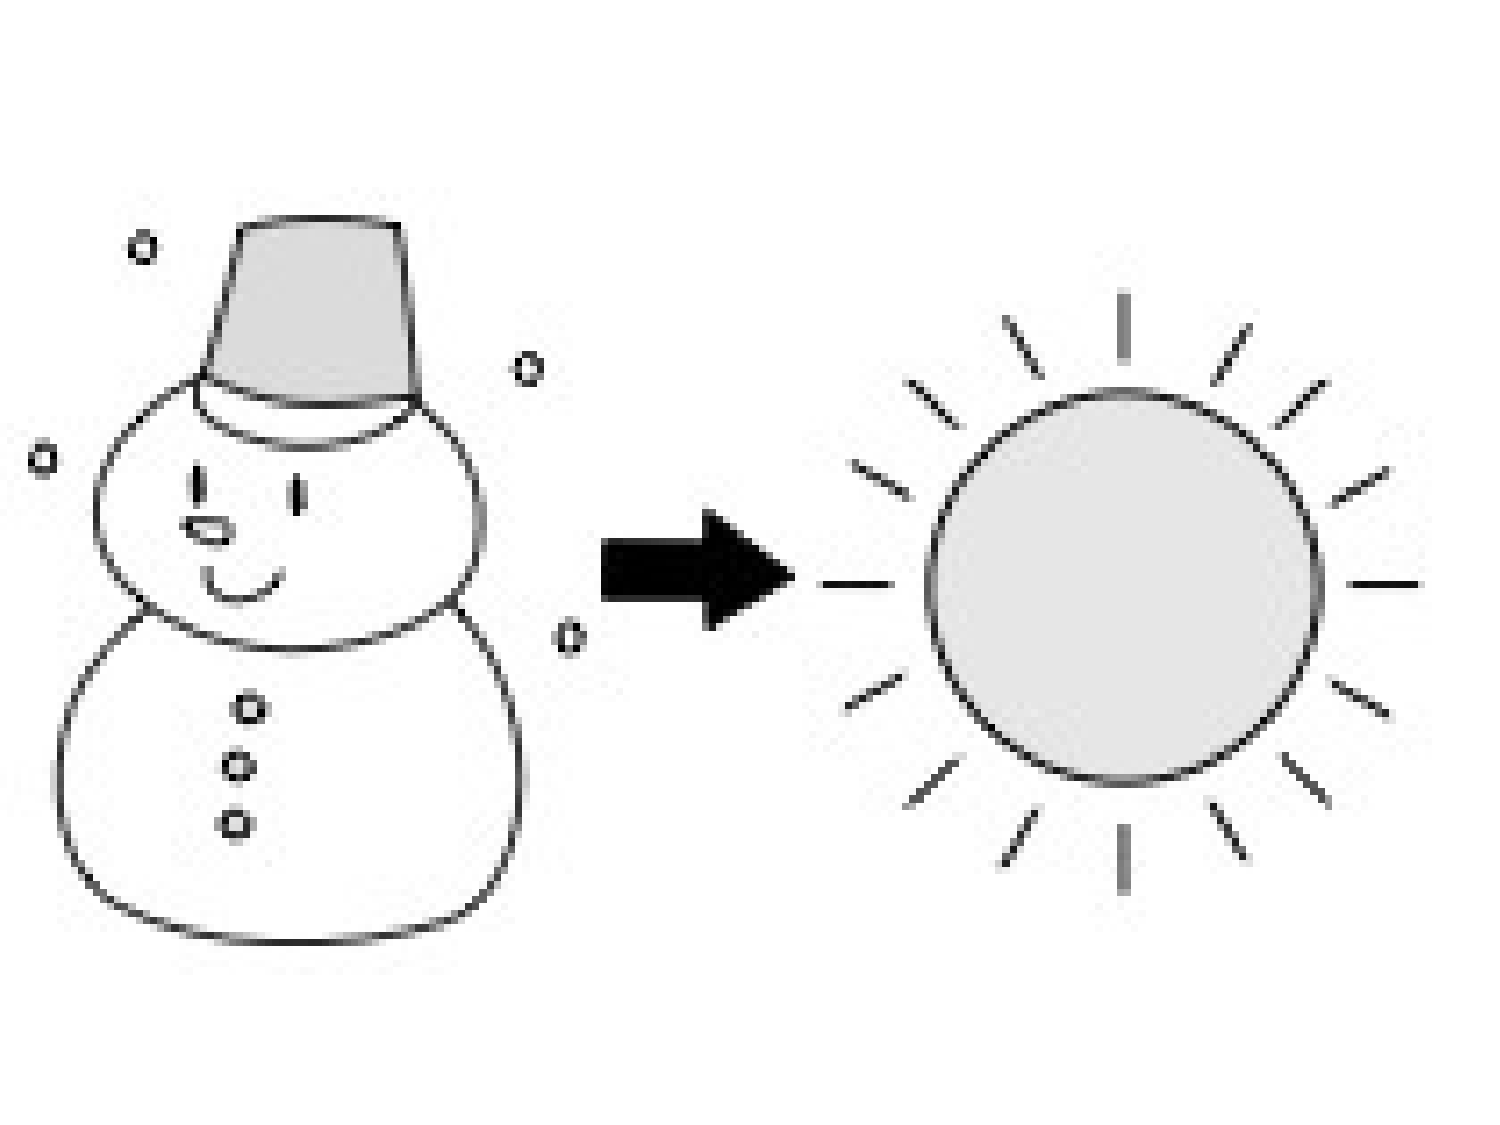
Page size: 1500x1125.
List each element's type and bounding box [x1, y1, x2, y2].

picture [0, 187, 1447, 976]
